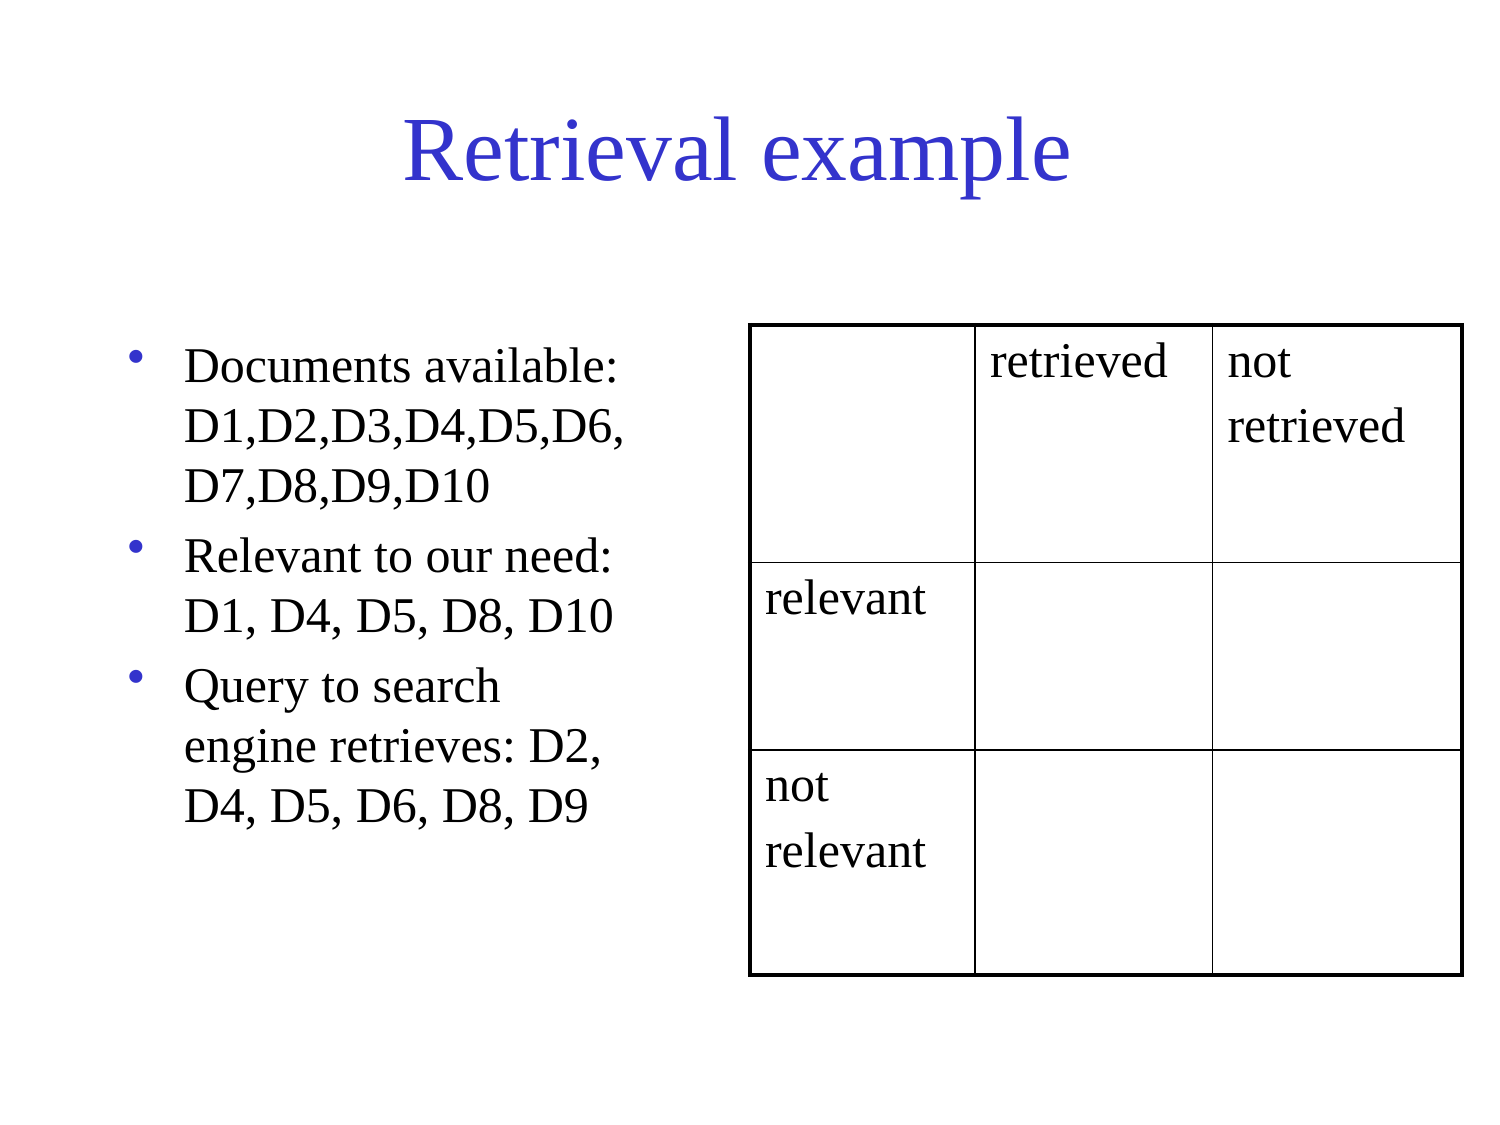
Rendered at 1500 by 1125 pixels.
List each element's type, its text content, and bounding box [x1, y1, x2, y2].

list Documents available: D1,D2,D3,D4,D5,D6,D7,D8,D9,D10 Relevant to our need: D1, D4, D5, D8, D10 Query to search engine retrieves: D2, D4, D5, D6, D8, D9 [112, 324, 650, 1000]
table_cell relevant [752, 563, 974, 749]
table_cell [976, 751, 1212, 973]
table_cell not relevant [752, 751, 974, 973]
table_cell [1213, 563, 1460, 749]
table_header retrieved [976, 327, 1212, 562]
table_cell [976, 563, 1212, 749]
title Retrieval example [99, 50, 1375, 238]
table_header [752, 327, 974, 562]
table_header not retrieved [1213, 327, 1460, 562]
table_cell [1213, 751, 1460, 973]
